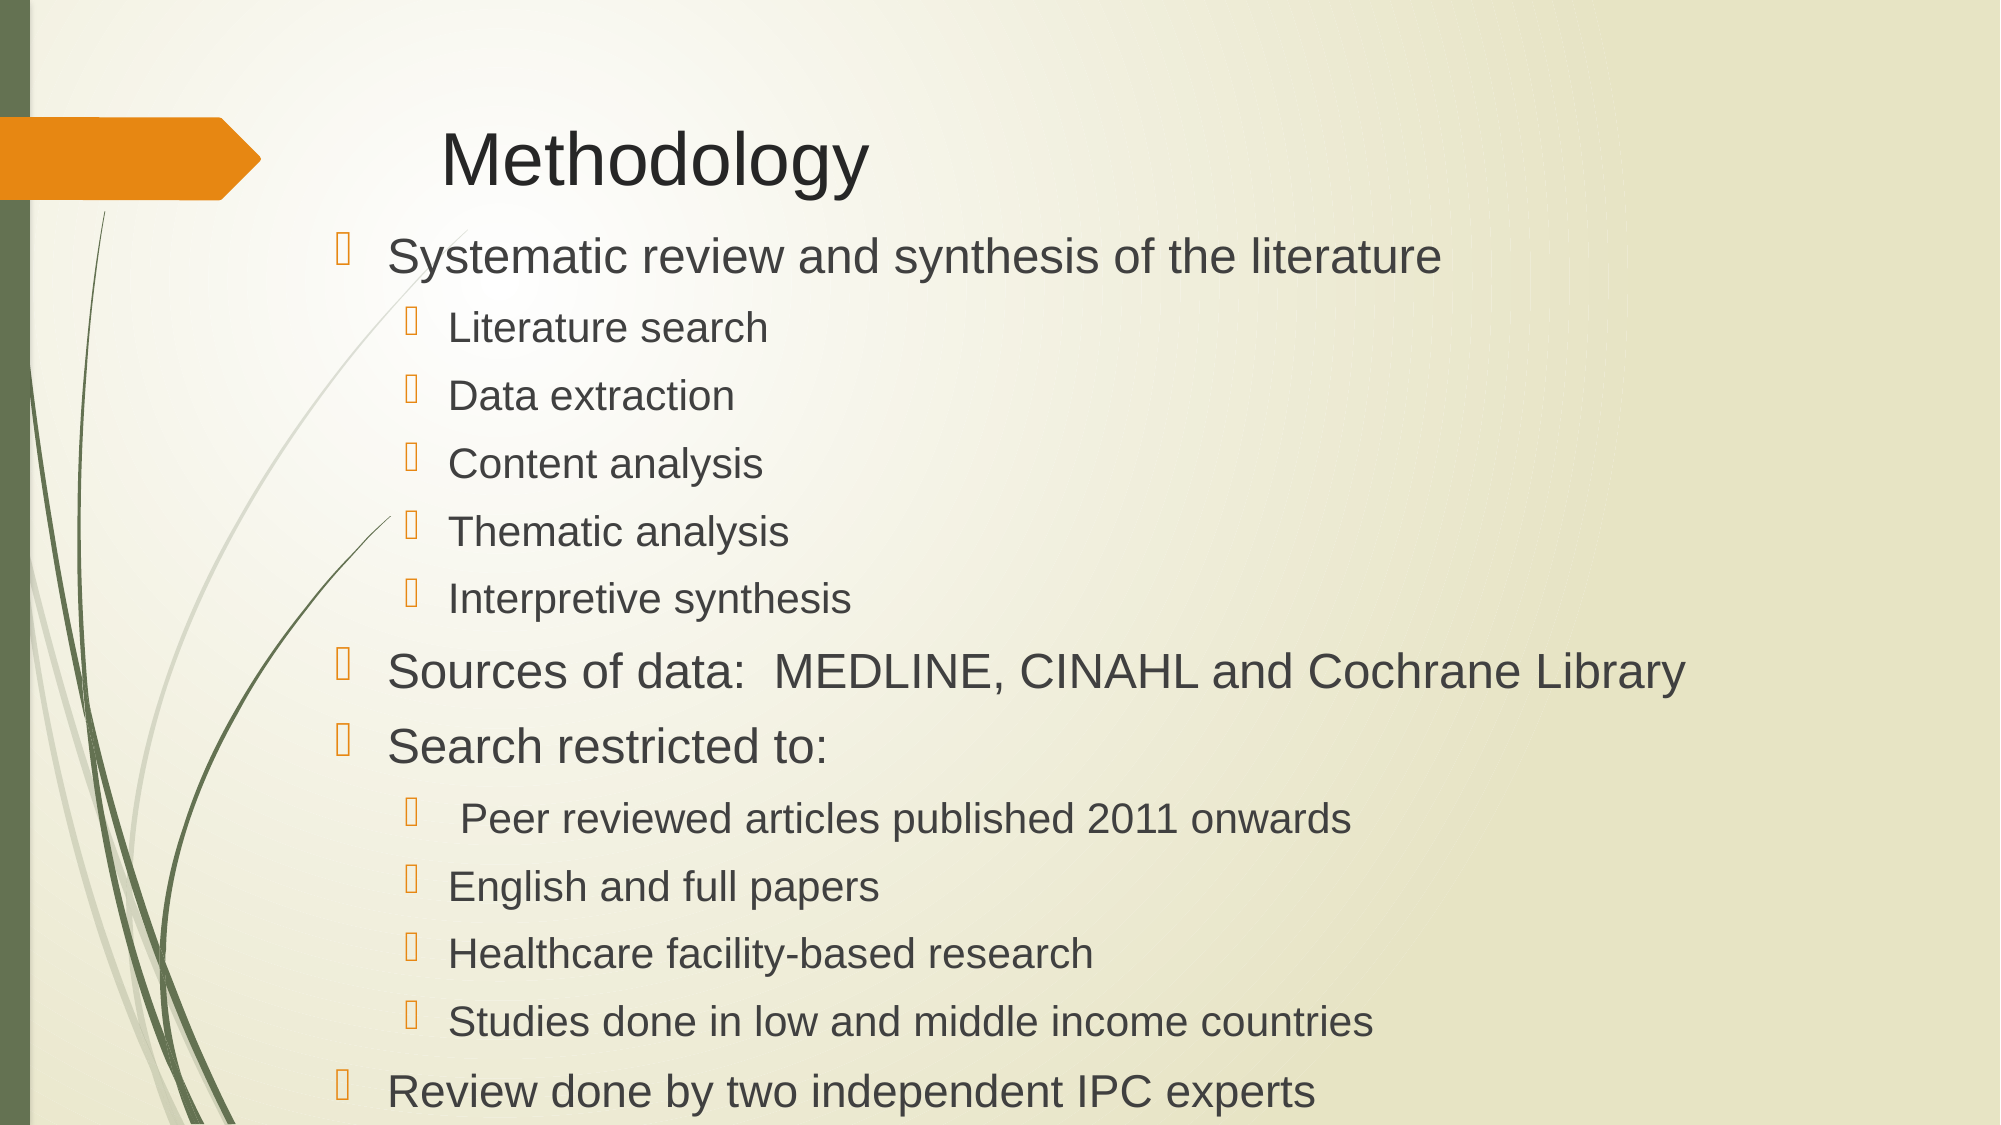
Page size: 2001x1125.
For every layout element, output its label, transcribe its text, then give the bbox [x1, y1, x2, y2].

list Systematic review and synthesis of the literature Literature search Data extraction Content analysis Thematic analysis Interpretive synthesis Sources of data: MEDLINE, CINAHL and Cochrane Library Search restricted to: Peer reviewed articles published 2011 onwards English and full papers Healthcare facility-based research Studies done in low and middle income countries Review done by two independent IPC experts [319, 216, 1963, 1125]
title Methodology [425, 102, 1888, 216]
